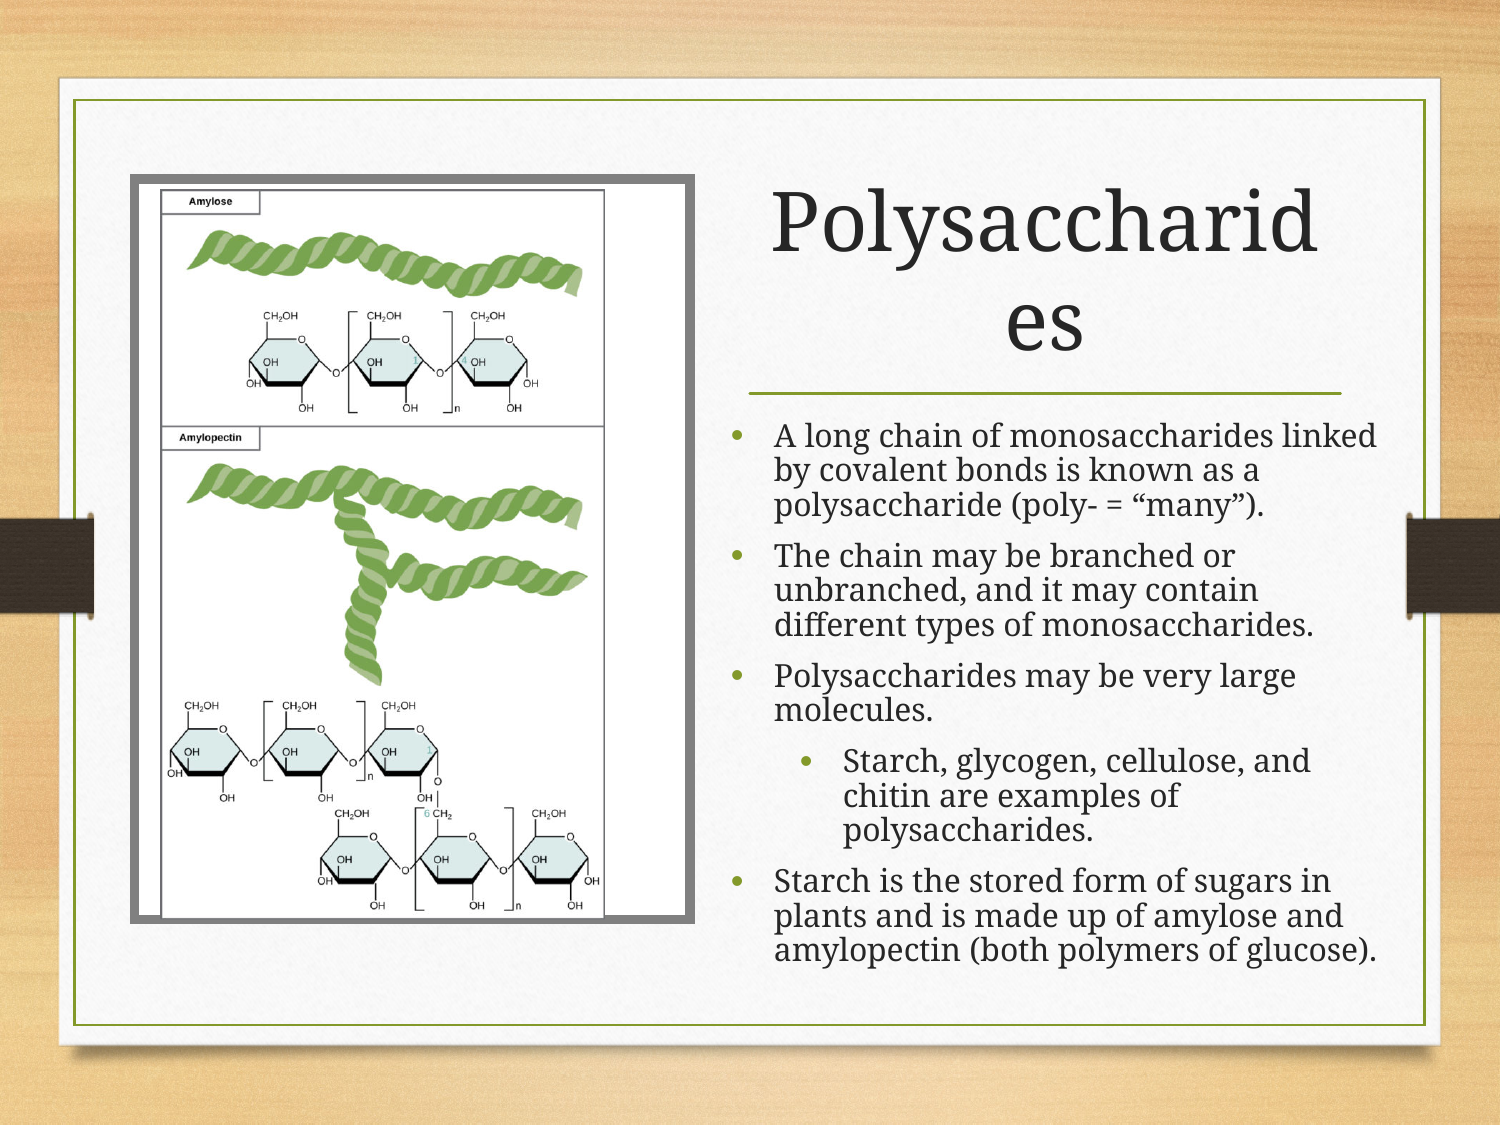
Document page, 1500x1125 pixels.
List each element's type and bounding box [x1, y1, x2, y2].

text_box [0, 0, 1500, 1125]
picture [159, 188, 605, 921]
